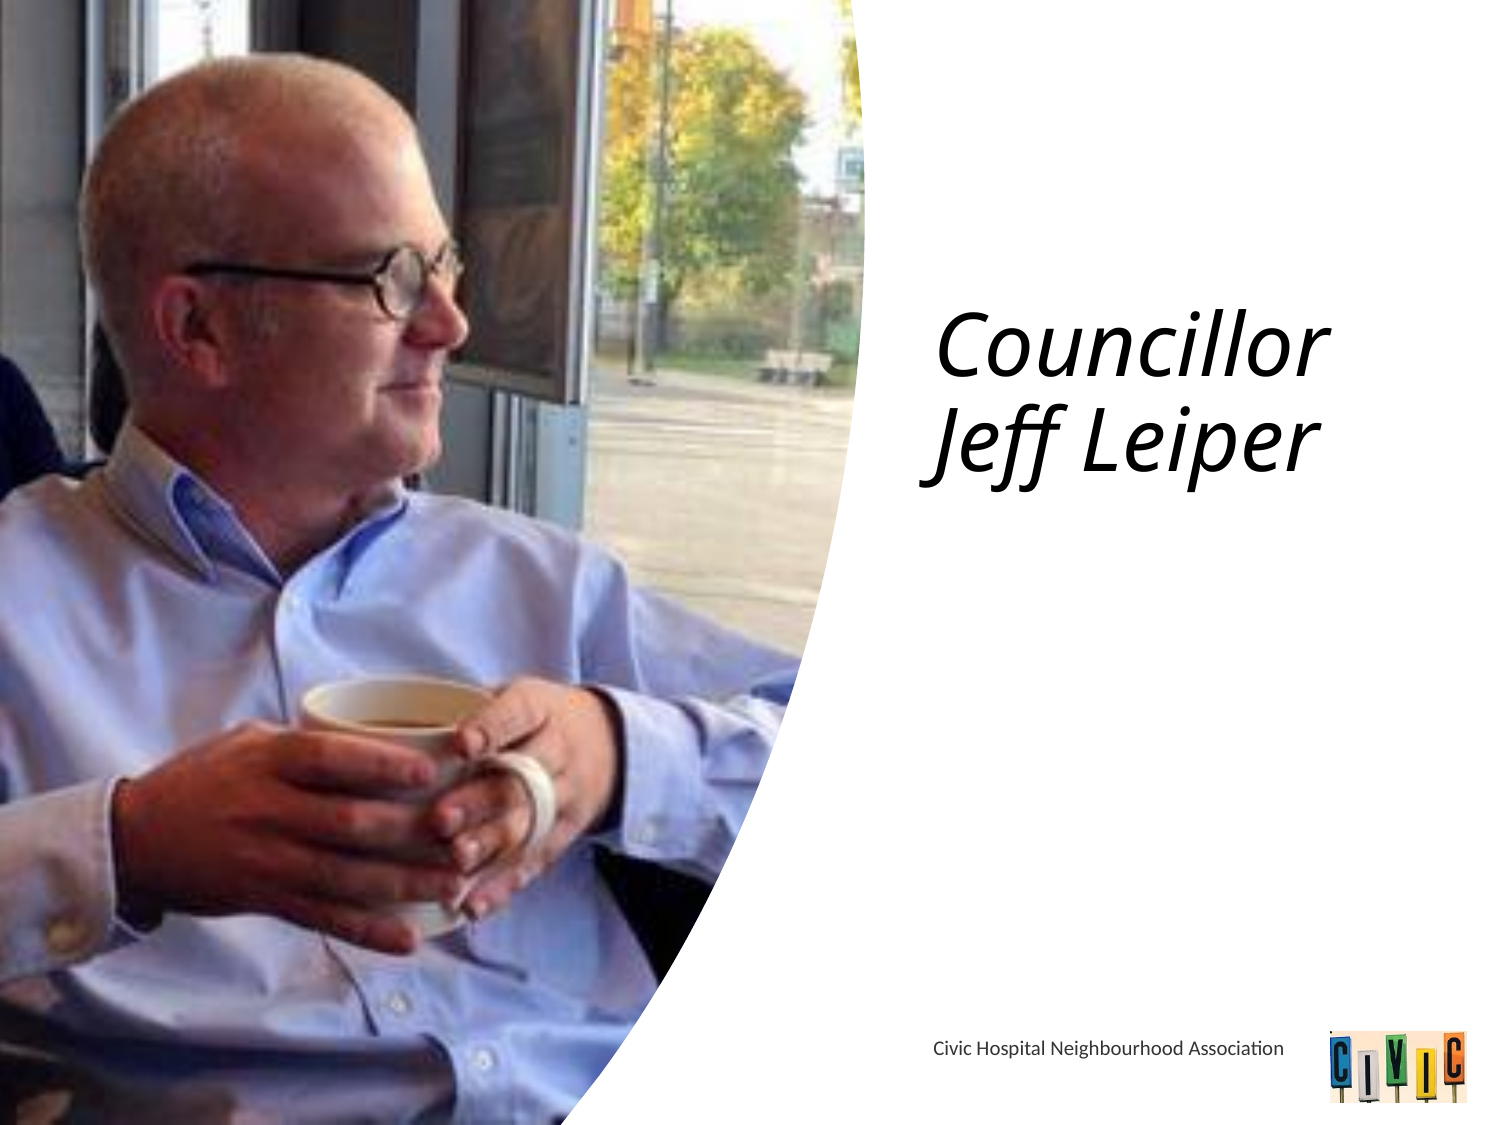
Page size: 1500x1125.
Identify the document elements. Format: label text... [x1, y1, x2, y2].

picture [0, 0, 865, 1125]
footer Civic Hospital Neighbourhood Association [918, 1016, 1422, 1077]
picture [1330, 1031, 1467, 1103]
title Councillor Jeff Leiper [918, 292, 1442, 499]
